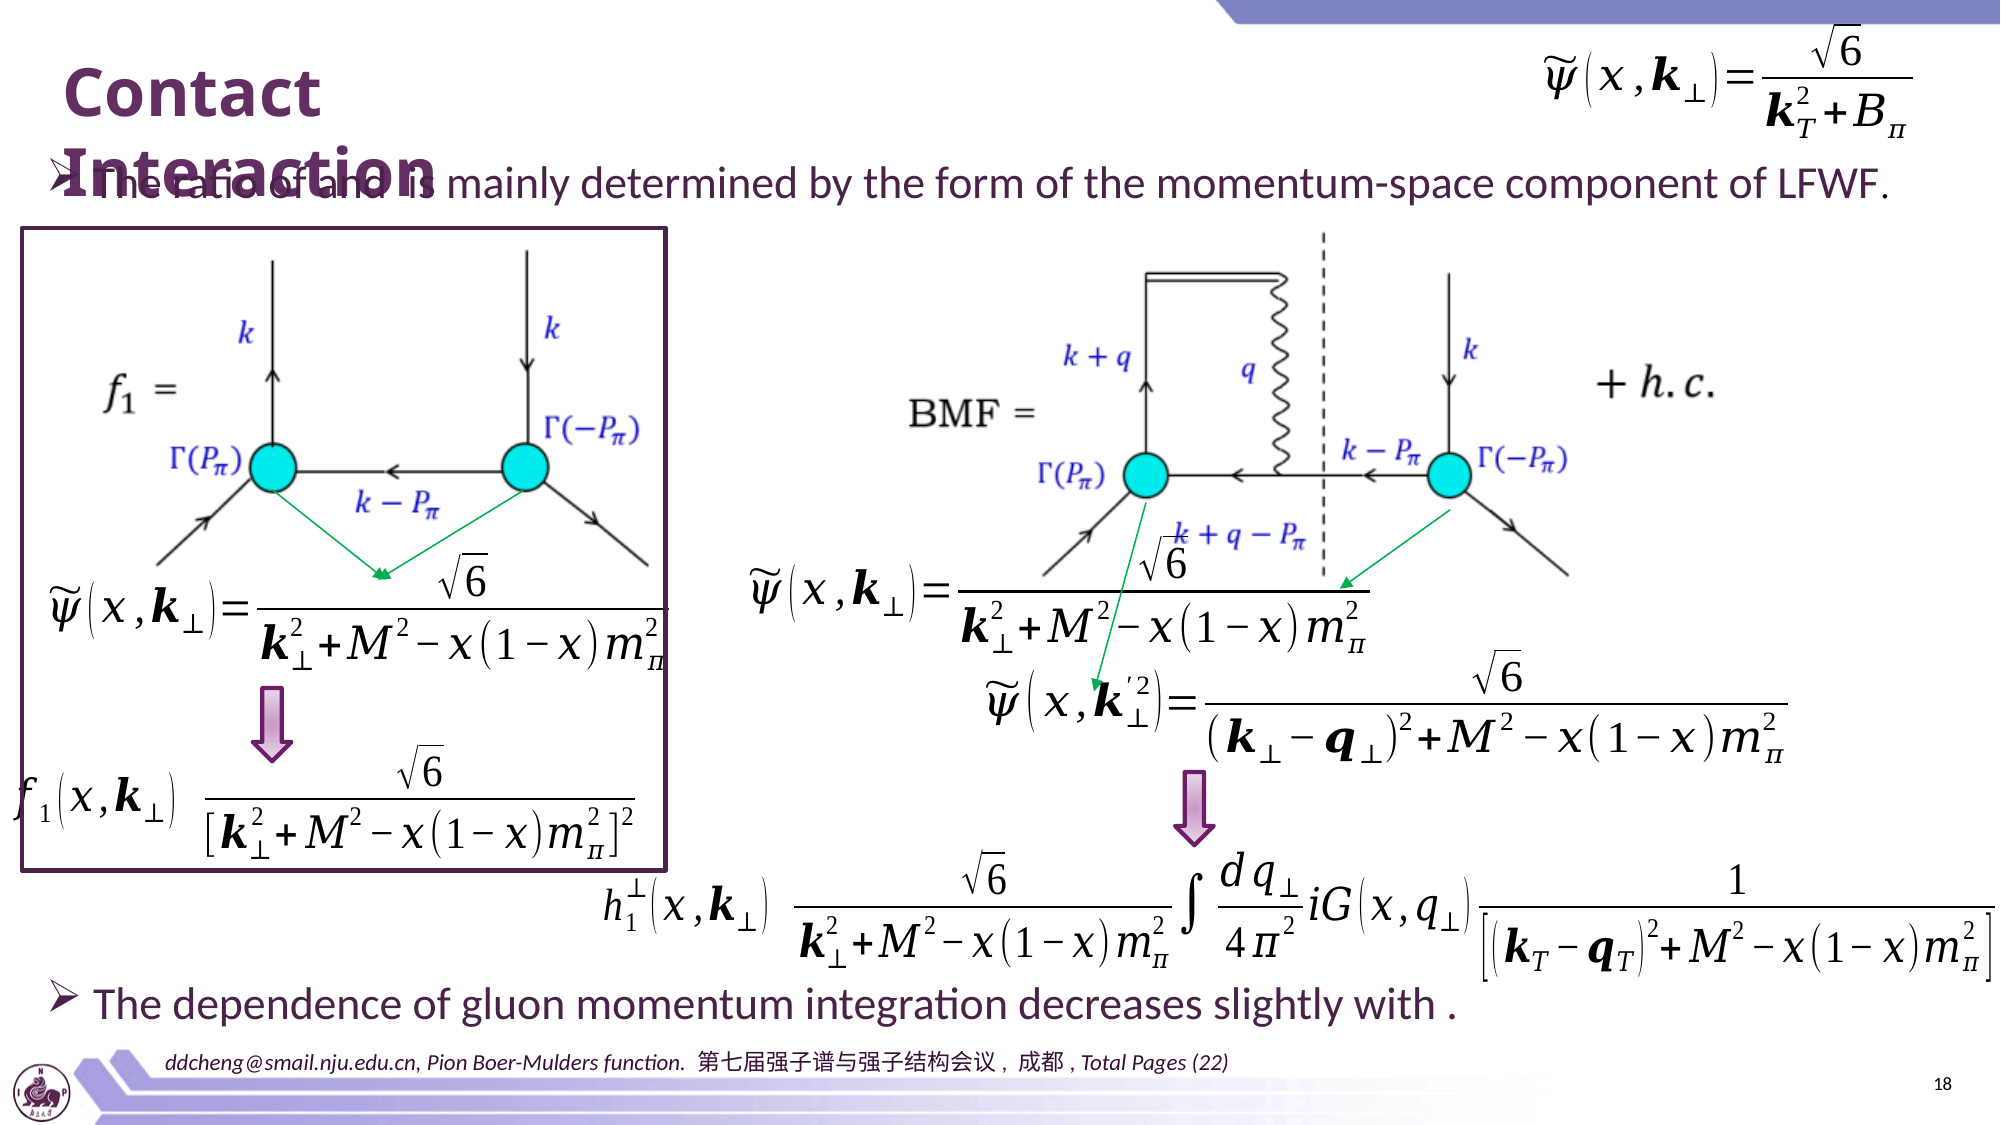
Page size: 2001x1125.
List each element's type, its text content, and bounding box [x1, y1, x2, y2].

text_box [250, 685, 294, 764]
text_box [20, 226, 668, 873]
slide_number 18 [1883, 1064, 1968, 1125]
picture [89, 238, 667, 580]
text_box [377, 490, 524, 580]
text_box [271, 489, 376, 580]
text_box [1339, 509, 1451, 589]
text_box [1173, 769, 1216, 848]
picture [899, 226, 1727, 591]
picture [0, 1042, 2000, 1125]
footer ddcheng@smail.nju.edu.cn, Pion Boer-Mulders function. 第七届强子谱与强子结构会议, 成都, Total Pages (22) [149, 1040, 1450, 1079]
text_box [1093, 502, 1147, 692]
text_box Contact Interaction [47, 42, 713, 217]
picture [0, 0, 2000, 26]
